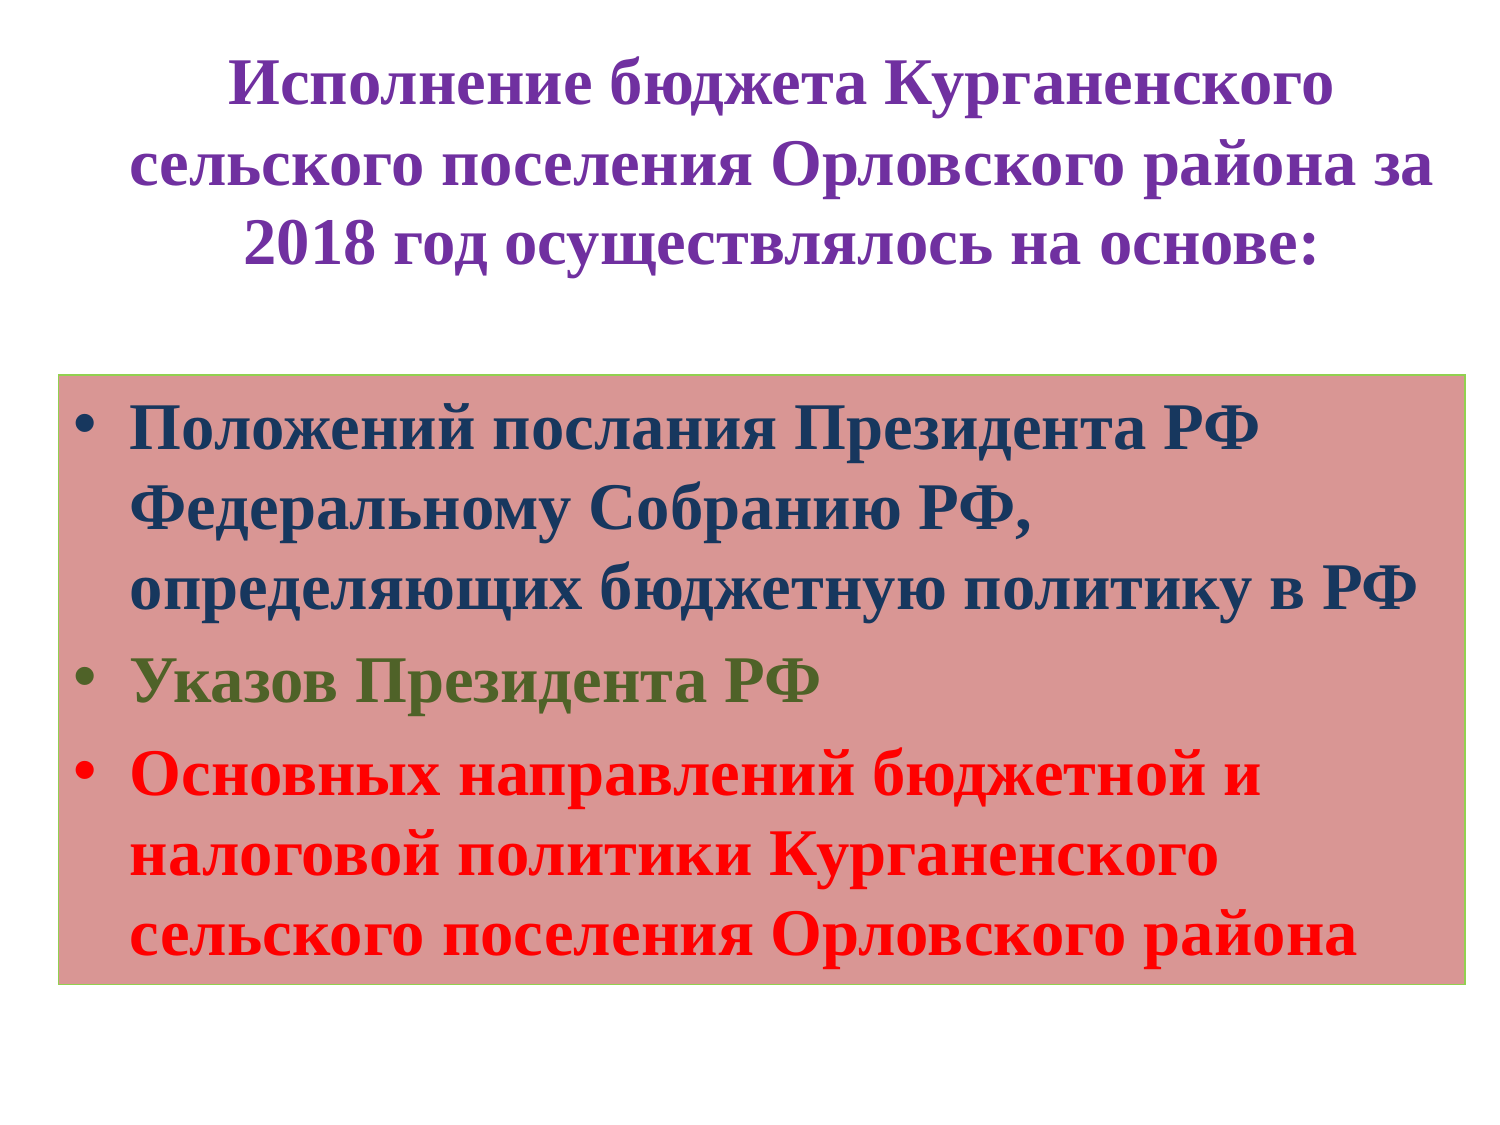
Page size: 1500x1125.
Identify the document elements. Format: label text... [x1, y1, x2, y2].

list Положений послания Президента РФ Федеральному Собранию РФ, определяющих бюджетную политику в РФ Указов Президента РФ Основных направлений бюджетной и налоговой политики Курганенского сельского поселения Орловского района [58, 374, 1466, 985]
title Исполнение бюджета Курганенского сельского поселения Орловского района за 2018 год осуществлялось на основе: [88, 0, 1477, 317]
